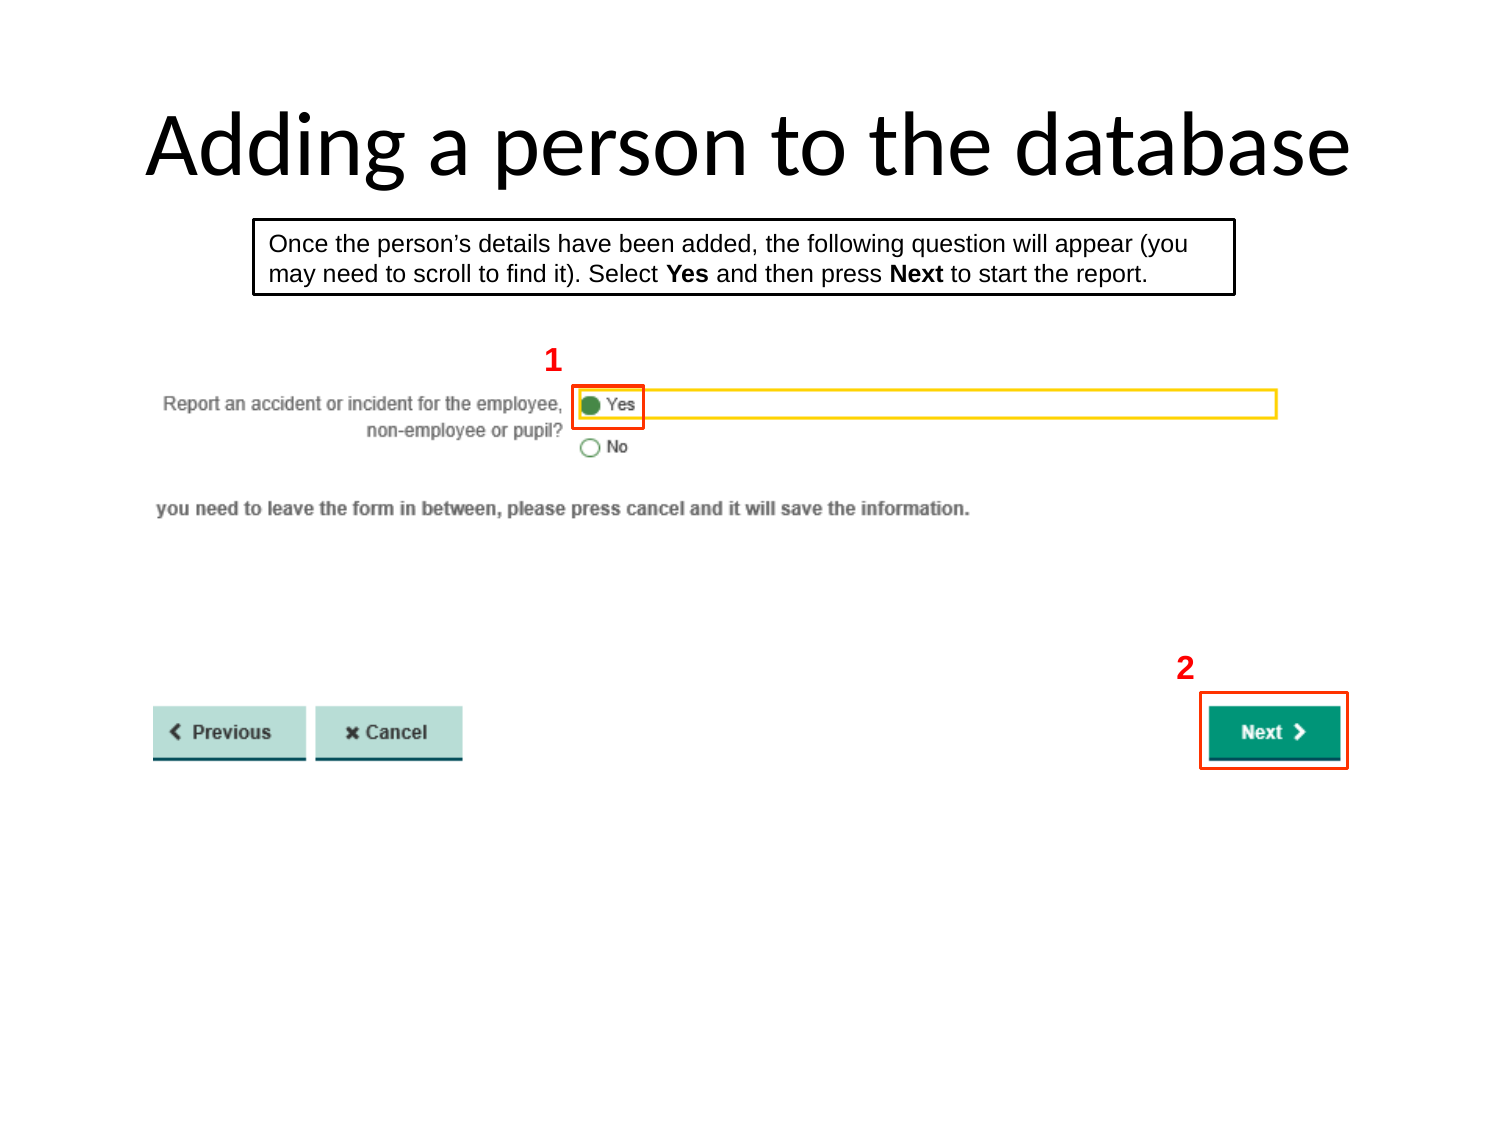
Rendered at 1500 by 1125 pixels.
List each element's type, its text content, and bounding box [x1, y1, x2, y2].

text_box Once the person’s details have been added, the following question will appear (you may need to scroll to find it). Select Yes and then press Next to start the report. [253, 219, 1235, 295]
text_box 1 [529, 330, 577, 371]
title Adding a person to the database [75, 45, 1425, 233]
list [153, 373, 1347, 769]
